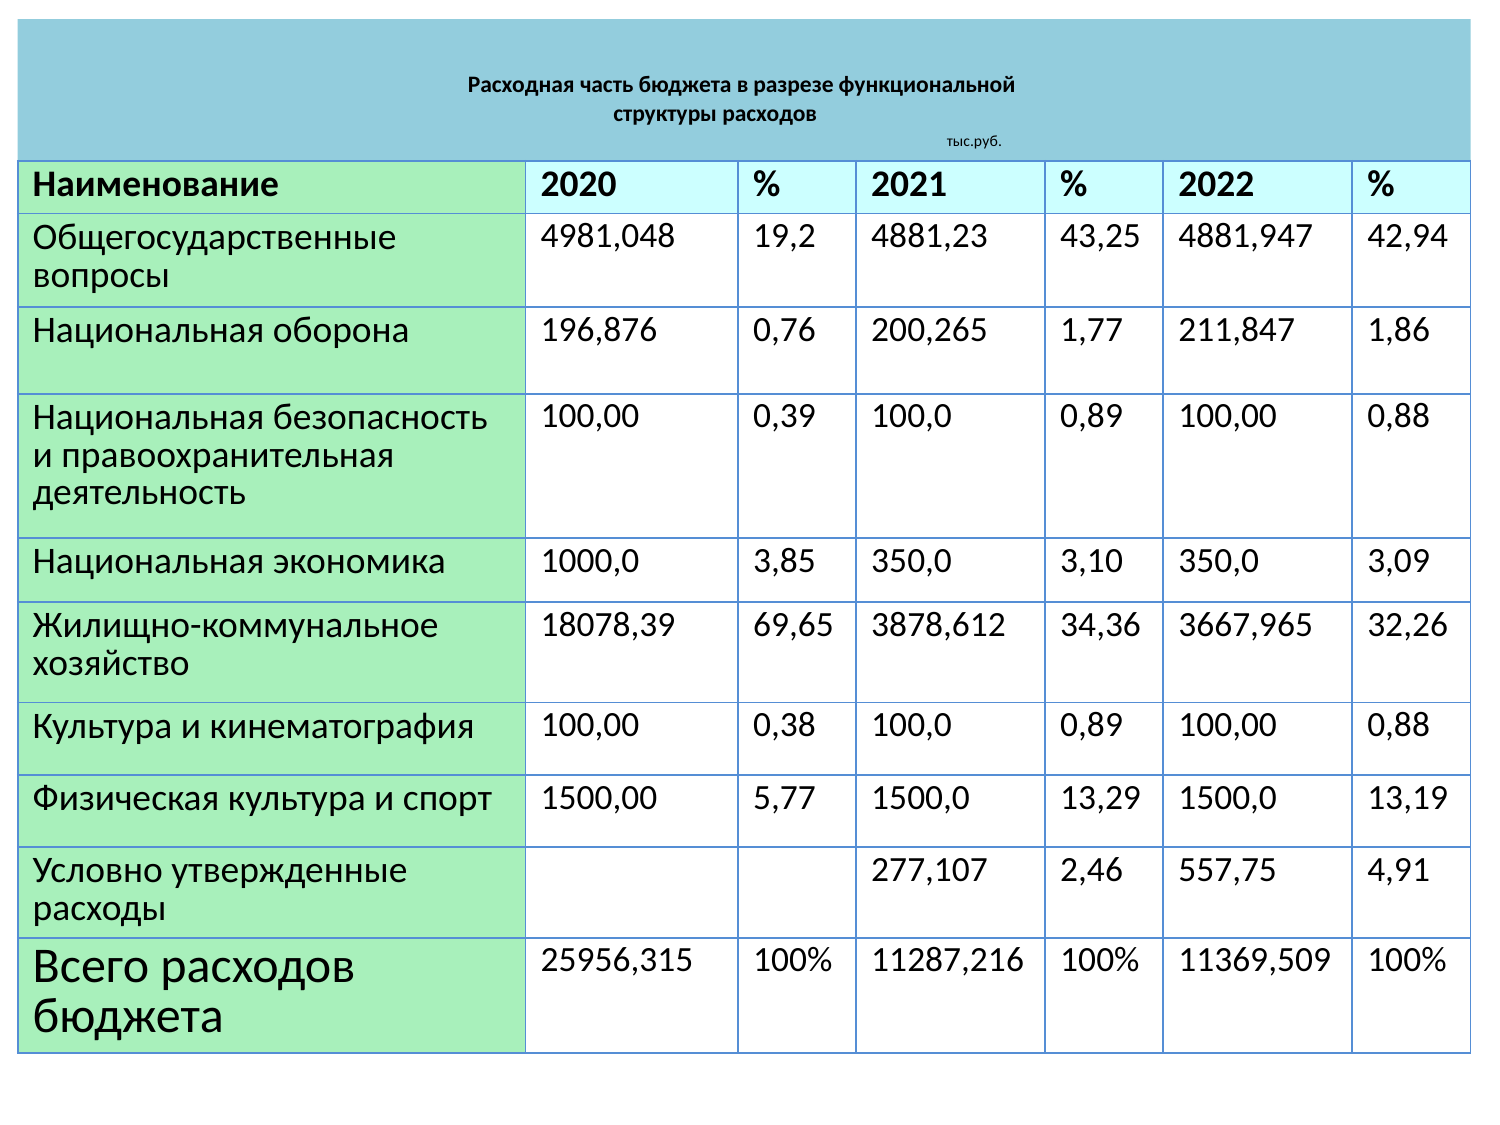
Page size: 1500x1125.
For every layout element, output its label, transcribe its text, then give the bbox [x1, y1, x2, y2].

table_cell 3,09 [1353, 539, 1470, 601]
table_cell 3878,612 [857, 603, 1044, 702]
table_cell 32,26 [1353, 603, 1470, 702]
table_cell 4,91 [1353, 848, 1470, 937]
table_cell 11287,216 [857, 939, 1044, 1052]
table_header Наименование [19, 162, 525, 213]
table_cell 0,39 [739, 395, 855, 537]
table_cell Национальная оборона [19, 308, 525, 393]
table_cell 350,0 [1164, 539, 1351, 601]
table_cell Жилищно-коммунальное хозяйство [19, 603, 525, 702]
table_cell 18078,39 [526, 603, 737, 702]
table_cell 100% [739, 939, 855, 1052]
table_header % [739, 162, 855, 213]
table_cell 3667,965 [1164, 603, 1351, 702]
table_cell 100,00 [526, 395, 737, 537]
table_cell 69,65 [739, 603, 855, 702]
table_cell 3,85 [739, 539, 855, 601]
table_cell 1,86 [1353, 308, 1470, 393]
table_cell 1500,0 [1164, 776, 1351, 846]
table_cell 100,00 [526, 703, 737, 774]
table_cell 100% [1353, 939, 1470, 1052]
table_cell 11369,509 [1164, 939, 1351, 1052]
table_header 2020 [526, 162, 737, 213]
table_cell Всего расходов бюджета [19, 939, 525, 1052]
table_cell 5,77 [739, 776, 855, 846]
table_cell 19,2 [739, 214, 855, 306]
table_header 2021 [857, 162, 1044, 213]
table_cell [526, 848, 737, 937]
table_cell 0,89 [1046, 395, 1162, 537]
table_cell 557,75 [1164, 848, 1351, 937]
table_cell Условно утвержденные расходы [19, 848, 525, 937]
table_cell 0,88 [1353, 395, 1470, 537]
table_cell 100,0 [857, 703, 1044, 774]
table_cell 13,19 [1353, 776, 1470, 846]
title Расходная часть бюджета в разрезе функциональной структуры расходов тыс.руб. [17, 19, 1471, 160]
table_cell 1,77 [1046, 308, 1162, 393]
table_header % [1046, 162, 1162, 213]
table_cell 211,847 [1164, 308, 1351, 393]
table_cell 4881,23 [857, 214, 1044, 306]
table_cell Общегосударственные вопросы [19, 214, 525, 306]
table_cell 43,25 [1046, 214, 1162, 306]
table_cell 13,29 [1046, 776, 1162, 846]
table_header 2022 [1164, 162, 1351, 213]
table_cell 350,0 [857, 539, 1044, 601]
table_cell Физическая культура и спорт [19, 776, 525, 846]
table_cell 1000,0 [526, 539, 737, 601]
table_cell [739, 848, 855, 937]
table_cell 25956,315 [526, 939, 737, 1052]
table_cell 100,00 [1164, 703, 1351, 774]
table_cell 42,94 [1353, 214, 1470, 306]
table_cell 100% [1046, 939, 1162, 1052]
table_cell Национальная безопасность и правоохранительная деятельность [19, 395, 525, 537]
table_cell 34,36 [1046, 603, 1162, 702]
table_cell 100,0 [857, 395, 1044, 537]
table_cell 0,38 [739, 703, 855, 774]
table_cell 0,76 [739, 308, 855, 393]
table_cell 1500,00 [526, 776, 737, 846]
table_cell 4881,947 [1164, 214, 1351, 306]
table_cell 1500,0 [857, 776, 1044, 846]
table_cell 2,46 [1046, 848, 1162, 937]
table_header % [1353, 162, 1470, 213]
table_cell Национальная экономика [19, 539, 525, 601]
table_cell 0,88 [1353, 703, 1470, 774]
table_cell Культура и кинематография [19, 703, 525, 774]
table_cell 200,265 [857, 308, 1044, 393]
table_cell 4981,048 [526, 214, 737, 306]
table_cell 196,876 [526, 308, 737, 393]
table_cell 100,00 [1164, 395, 1351, 537]
table_cell 0,89 [1046, 703, 1162, 774]
table_cell 3,10 [1046, 539, 1162, 601]
table_cell 277,107 [857, 848, 1044, 937]
